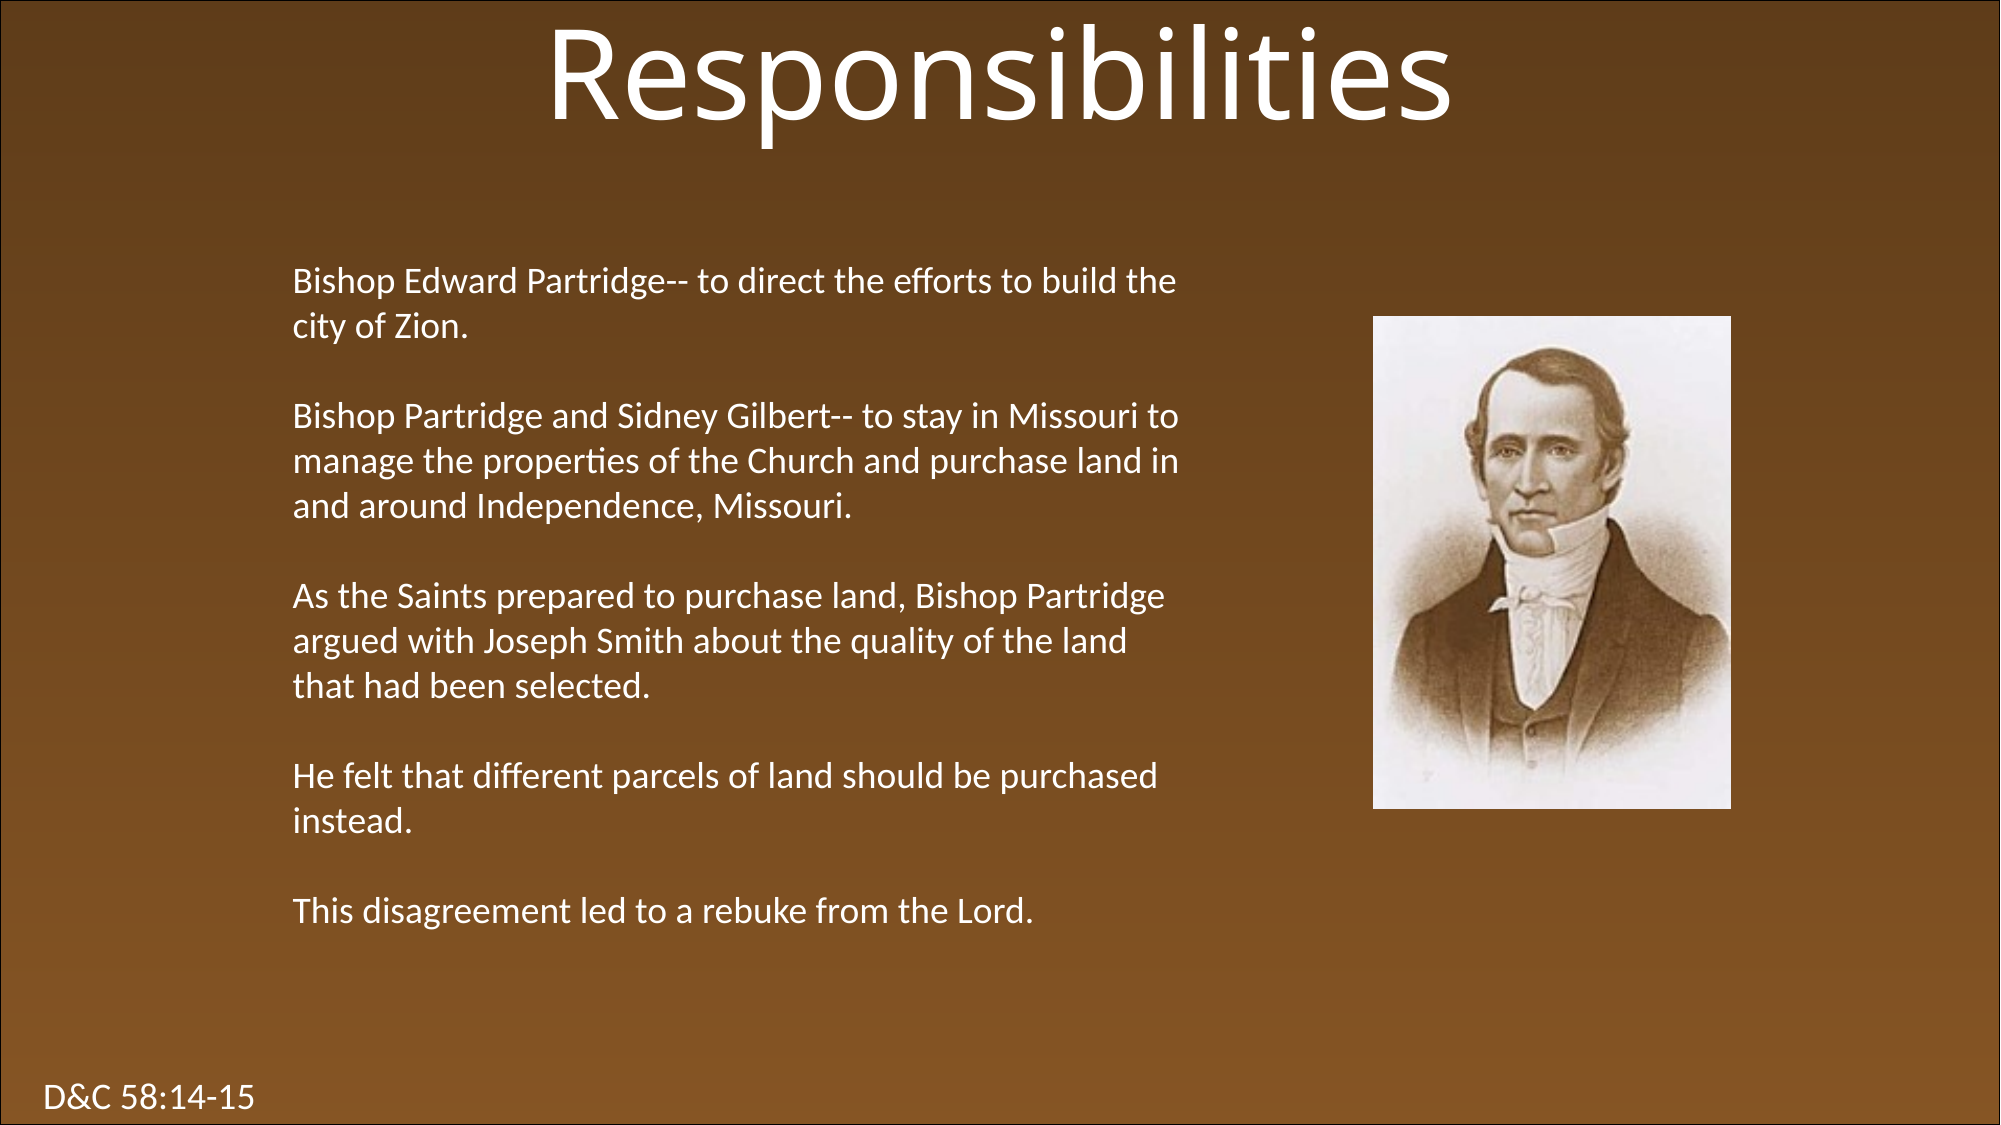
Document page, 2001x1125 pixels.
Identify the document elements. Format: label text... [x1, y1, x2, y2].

text_box D&C 58:14-15 [28, 1064, 588, 1125]
text_box [0, 0, 2000, 1125]
text_box Bishop Edward Partridge-- to direct the efforts to build the city of Zion. Bishop Partridge and Sidney Gilbert-- to stay in Missouri to manage the properties of the Church and purchase land in and around Independence, Missouri. As the Saints prepared to purchase land, Bishop Partridge argued with Joseph Smith about the quality of the land that had been selected. He felt that different parcels of land should be purchased instead. This disagreement led to a rebuke from the Lord. [277, 249, 1214, 939]
picture [1373, 316, 1731, 809]
text_box Responsibilities [277, 0, 1722, 152]
